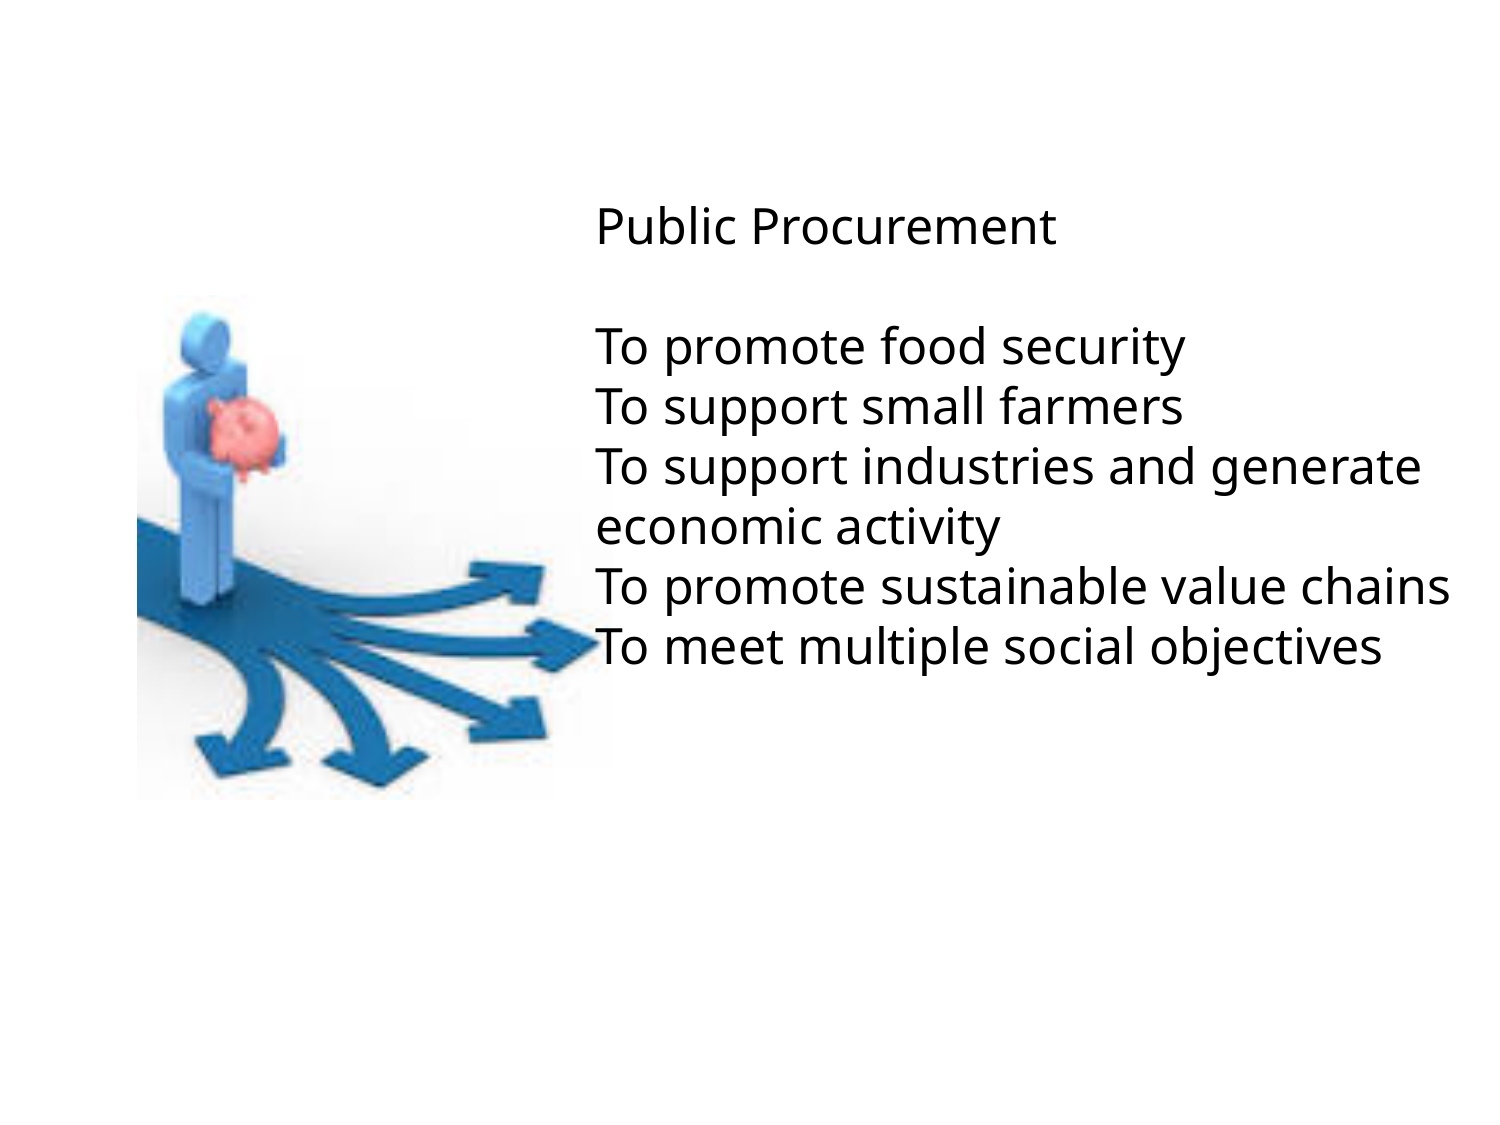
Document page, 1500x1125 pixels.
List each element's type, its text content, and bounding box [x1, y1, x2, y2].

picture [137, 295, 613, 801]
text_box Public Procurement To promote food security To support small farmers To support industries and generate economic activity To promote sustainable value chains To meet multiple social objectives [580, 187, 1467, 743]
